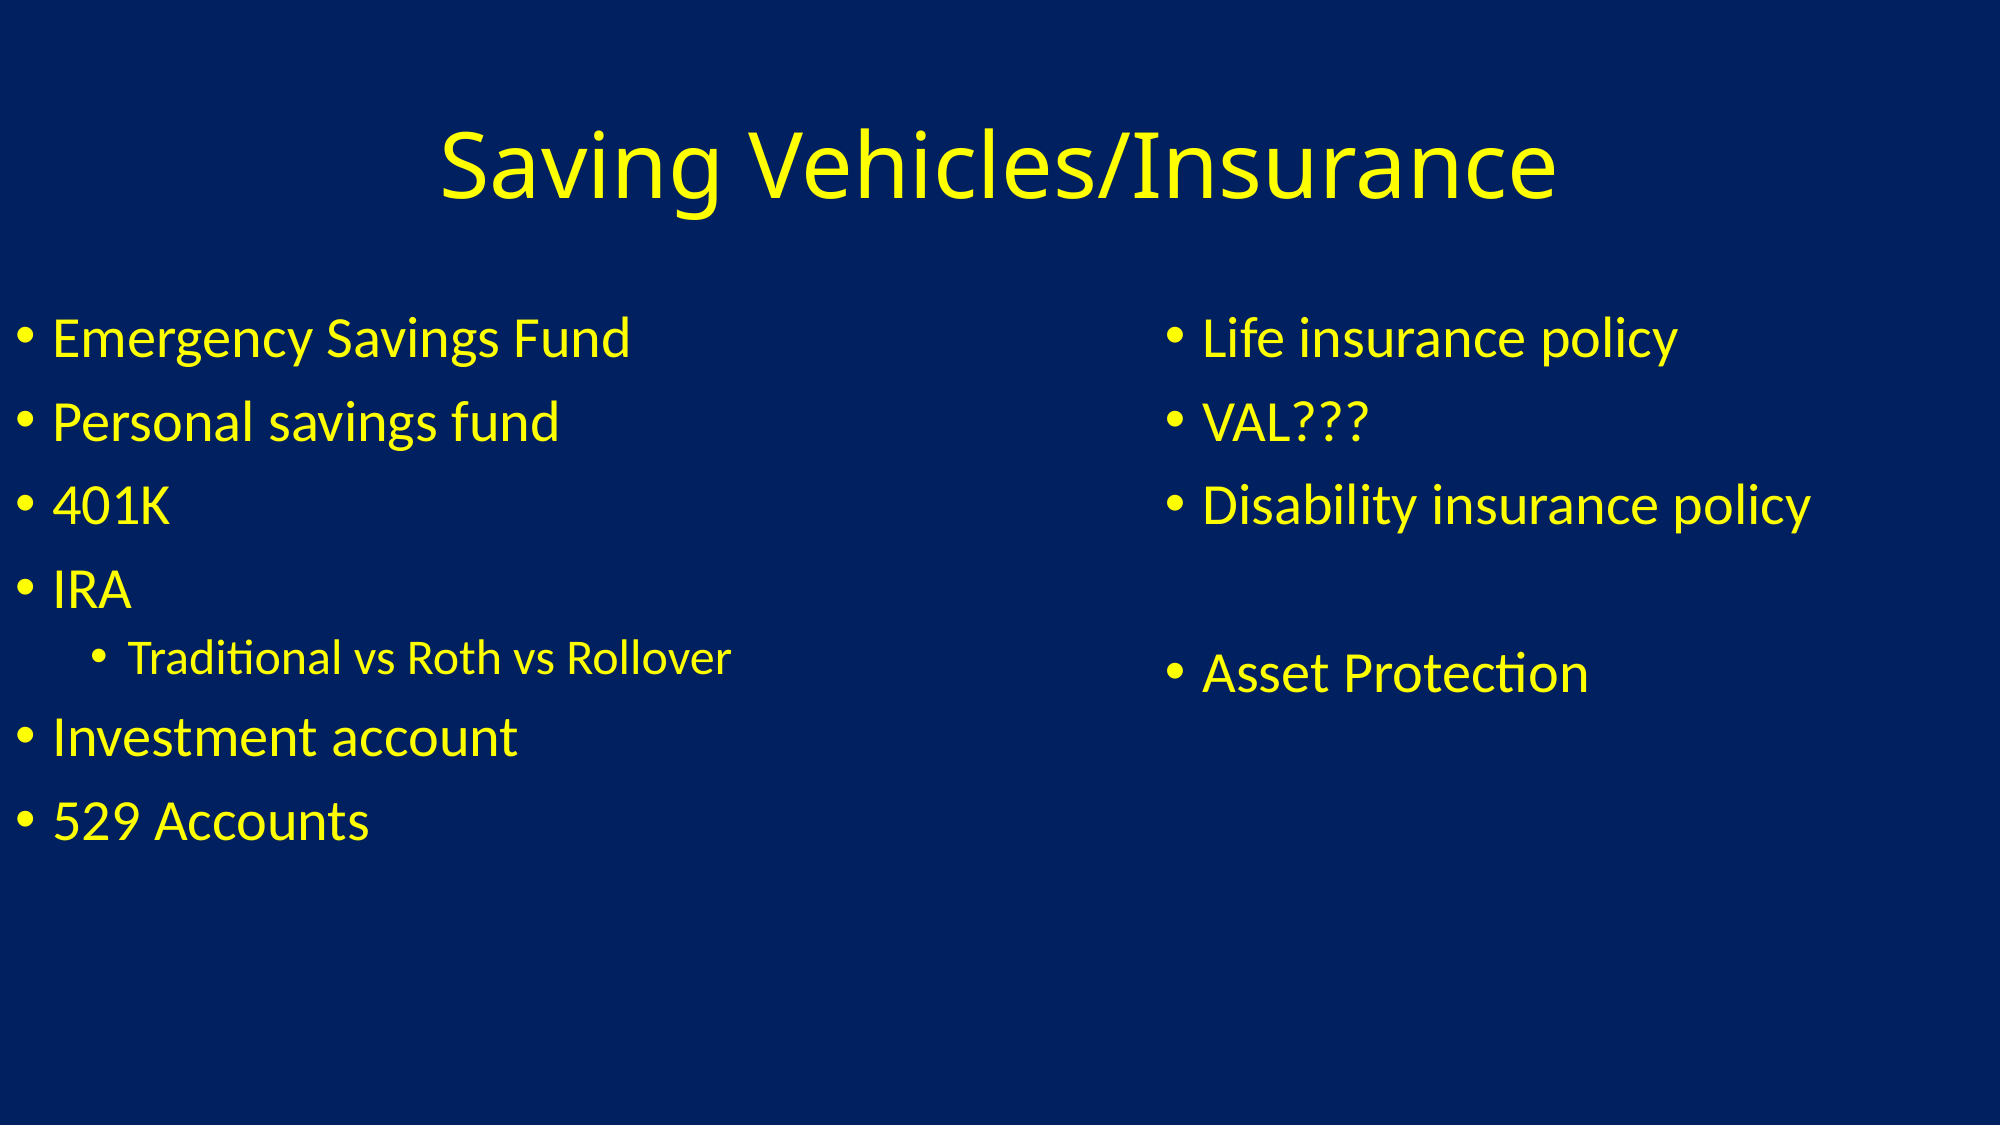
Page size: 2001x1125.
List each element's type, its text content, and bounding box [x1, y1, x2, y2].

list Life insurance policy VAL??? Disability insurance policy Asset Protection [1149, 299, 2000, 1014]
title Saving Vehicles/Insurance [137, 59, 1863, 278]
list Emergency Savings Fund Personal savings fund 401K IRA Traditional vs Roth vs Rollover Investment account 529 Accounts [0, 299, 850, 1014]
